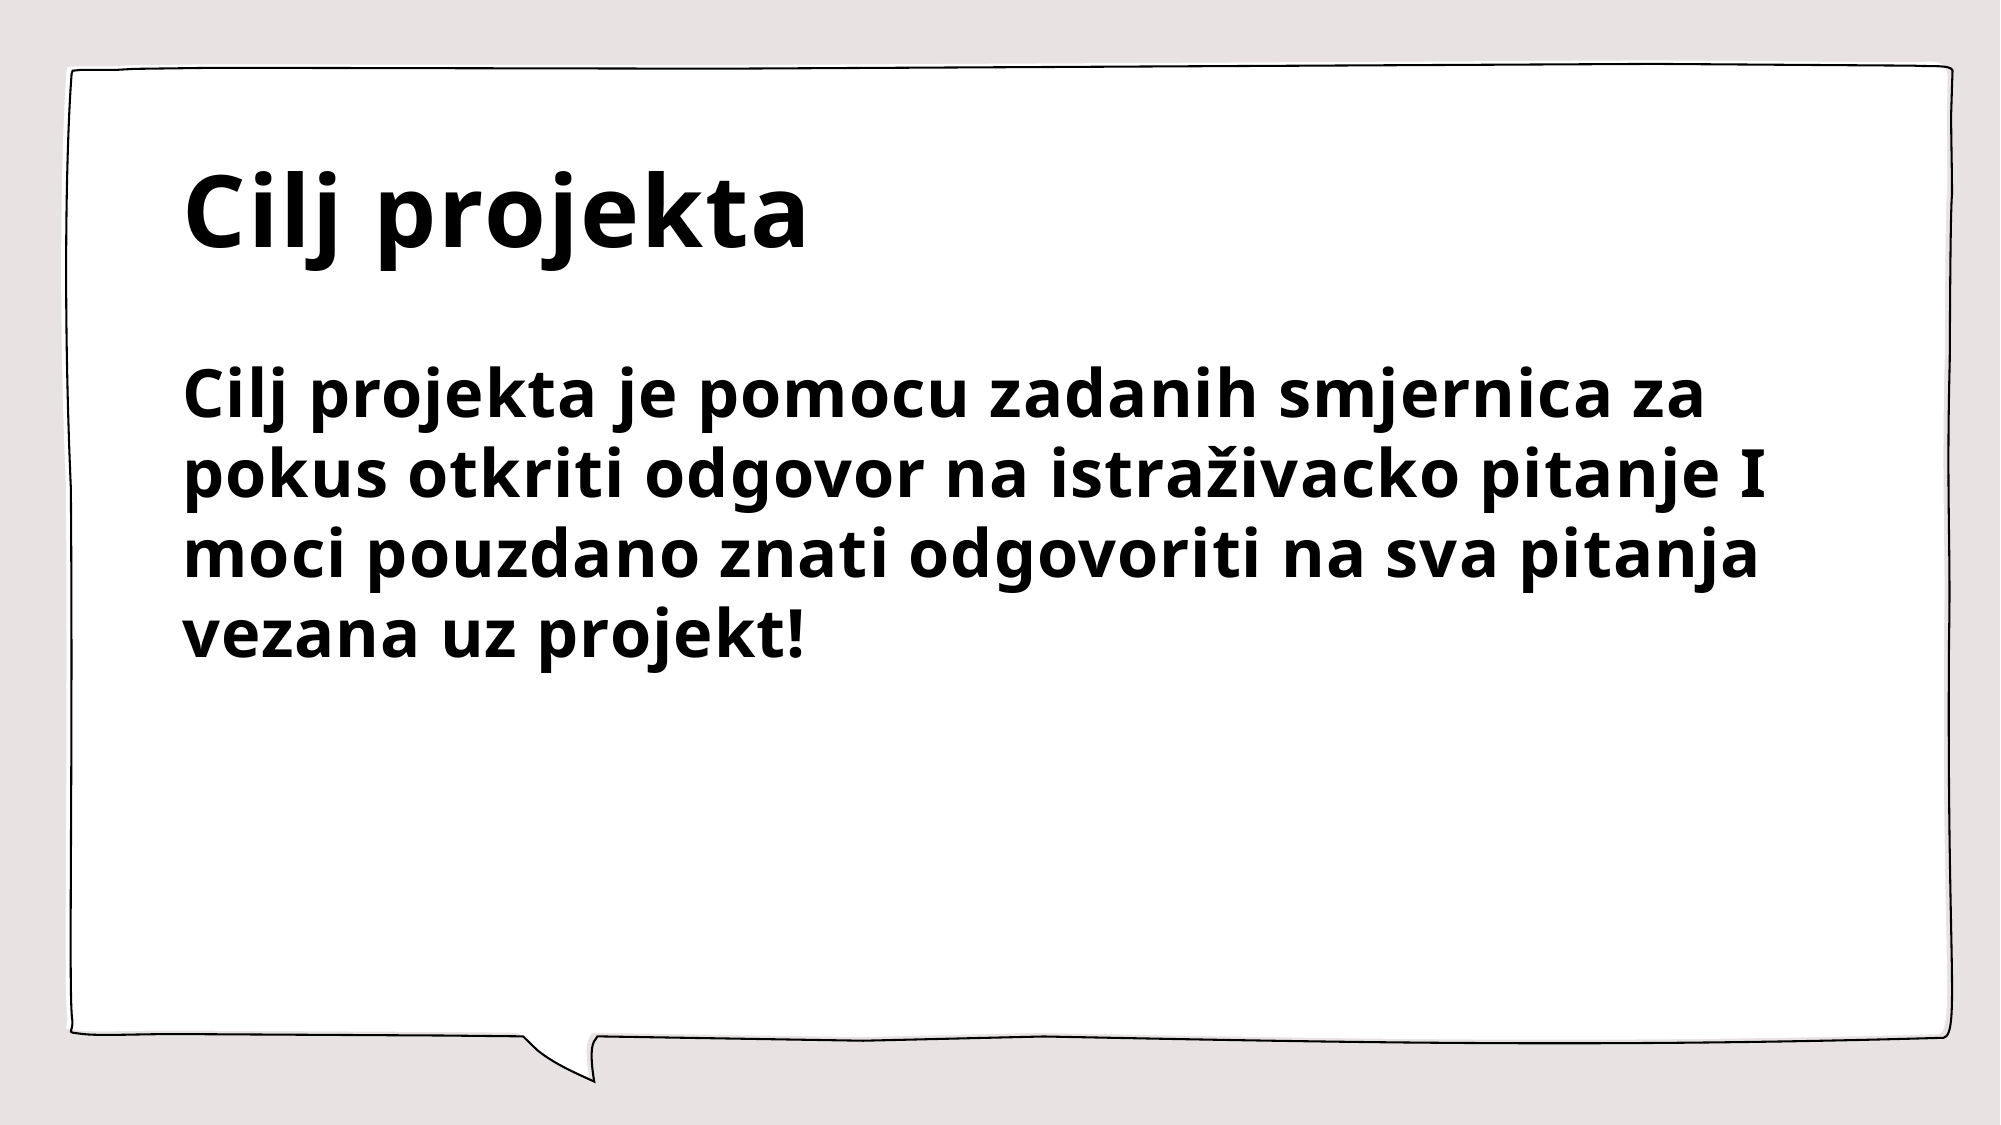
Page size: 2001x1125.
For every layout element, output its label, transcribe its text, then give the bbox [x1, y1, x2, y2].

list Cilj projekta je pomocu zadanih smjernica za pokus otkriti odgovor na istraživacko pitanje I moci pouzdano znati odgovoriti na sva pitanja vezana uz projekt! [167, 342, 1863, 971]
title Cilj projekta [167, 91, 1863, 324]
